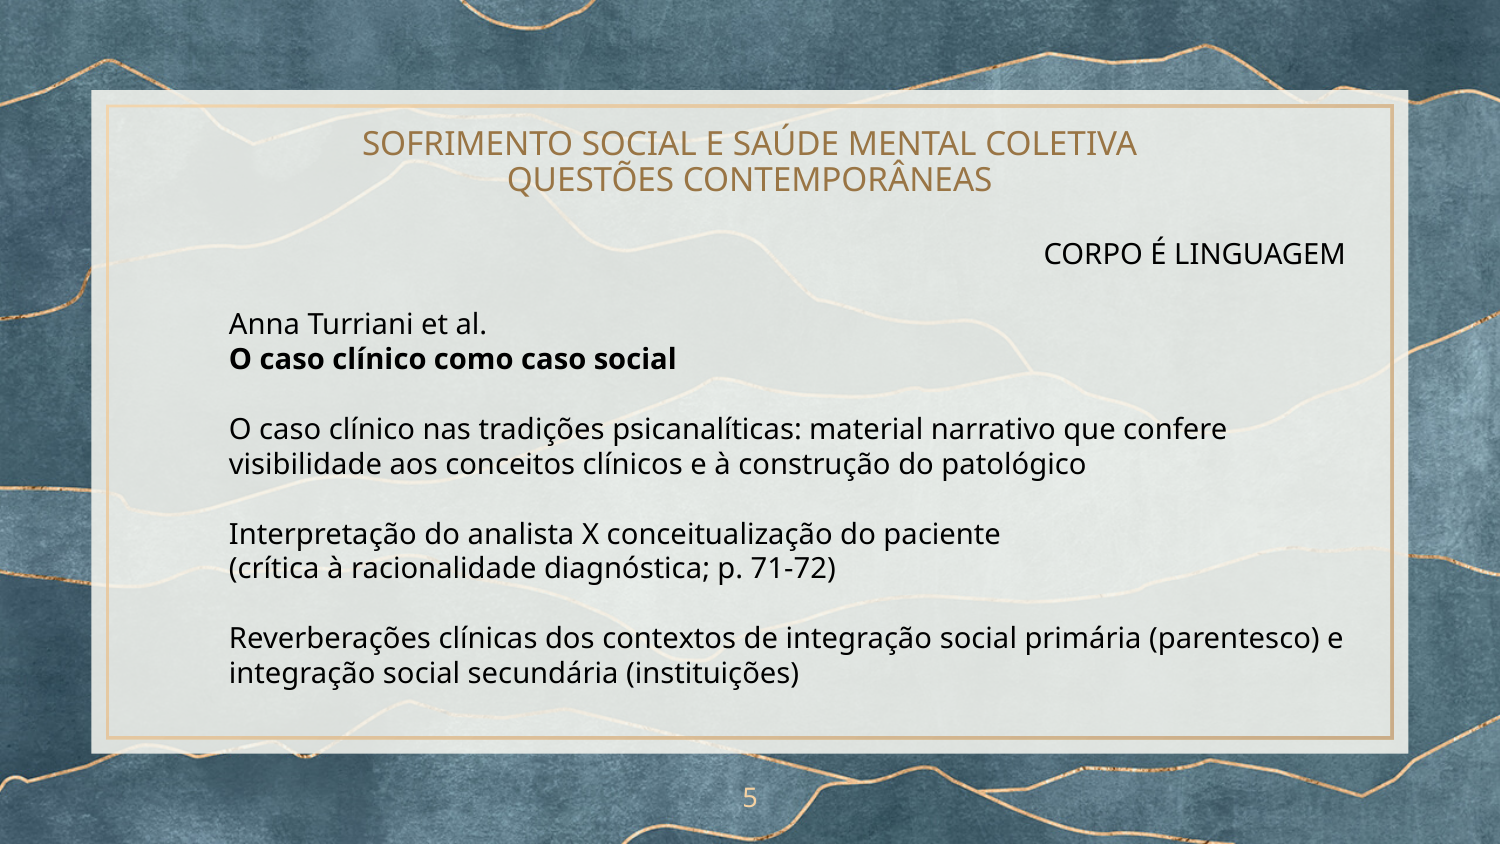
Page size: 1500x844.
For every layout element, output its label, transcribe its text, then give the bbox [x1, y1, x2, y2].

text_box CORPO É LINGUAGEM Anna Turriani et al. O caso clínico como caso social O caso clínico nas tradições psicanalíticas: material narrativo que confere visibilidade aos conceitos clínicos e à construção do patológico Interpretação do analista X conceitualização do paciente (crítica à racionalidade diagnóstica; p. 71-72) Reverberações clínicas dos contextos de integração social primária (parentesco) e integração social secundária (instituições) [138, 220, 1361, 705]
slide_number ‹#› [705, 753, 795, 844]
picture [0, 0, 1500, 844]
title SOFRIMENTO SOCIAL E SAÚDE MENTAL COLETIVA QUESTÕES CONTEMPORÂNEAS [170, 105, 1330, 220]
